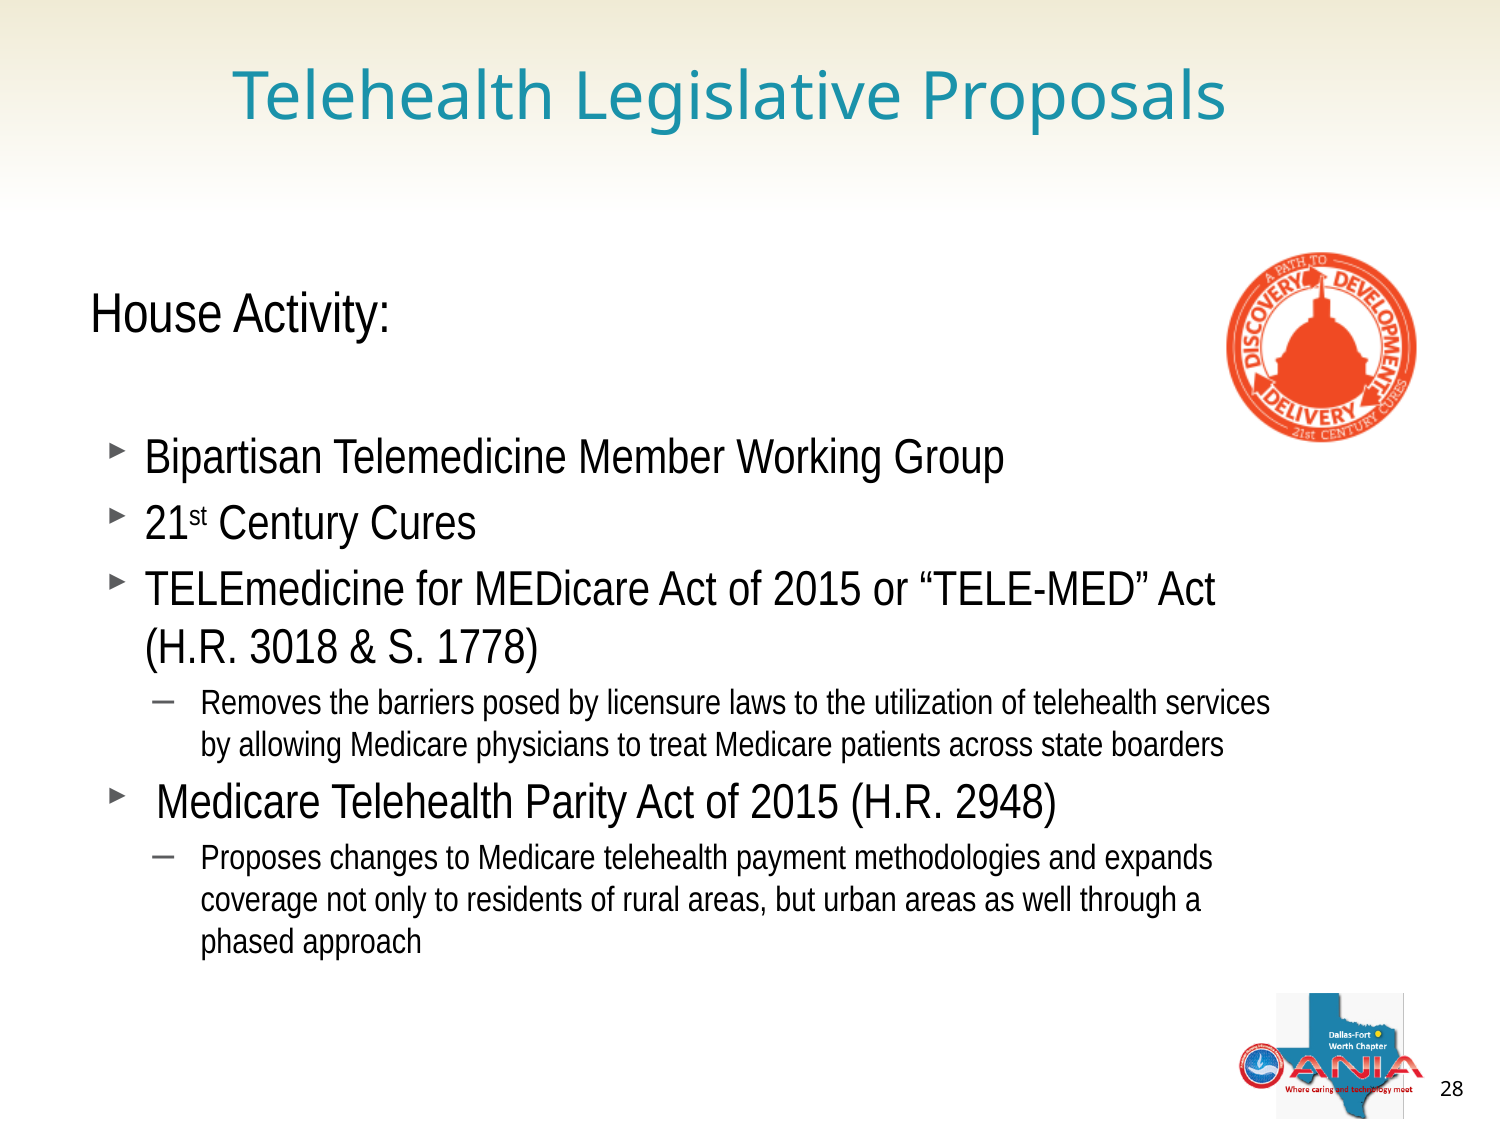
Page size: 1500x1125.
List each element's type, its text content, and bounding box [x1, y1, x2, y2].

picture [1238, 993, 1425, 1119]
list House Activity: Bipartisan Telemedicine Member Working Group 21st Century Cures TELEmedicine for MEDicare Act of 2015 or “TELE-MED” Act (H.R. 3018 & S. 1778) Removes the barriers posed by licensure laws to the utilization of telehealth services by allowing Medicare physicians to treat Medicare patients across state boarders Medicare Telehealth Parity Act of 2015 (H.R. 2948) Proposes changes to Medicare telehealth payment methodologies and expands coverage not only to residents of rural areas, but urban areas as well through a phased approach [75, 269, 1301, 1012]
text_box Telehealth Legislative Proposals [55, 45, 1406, 163]
picture [1155, 232, 1446, 461]
slide_number 28 [1418, 1051, 1479, 1112]
